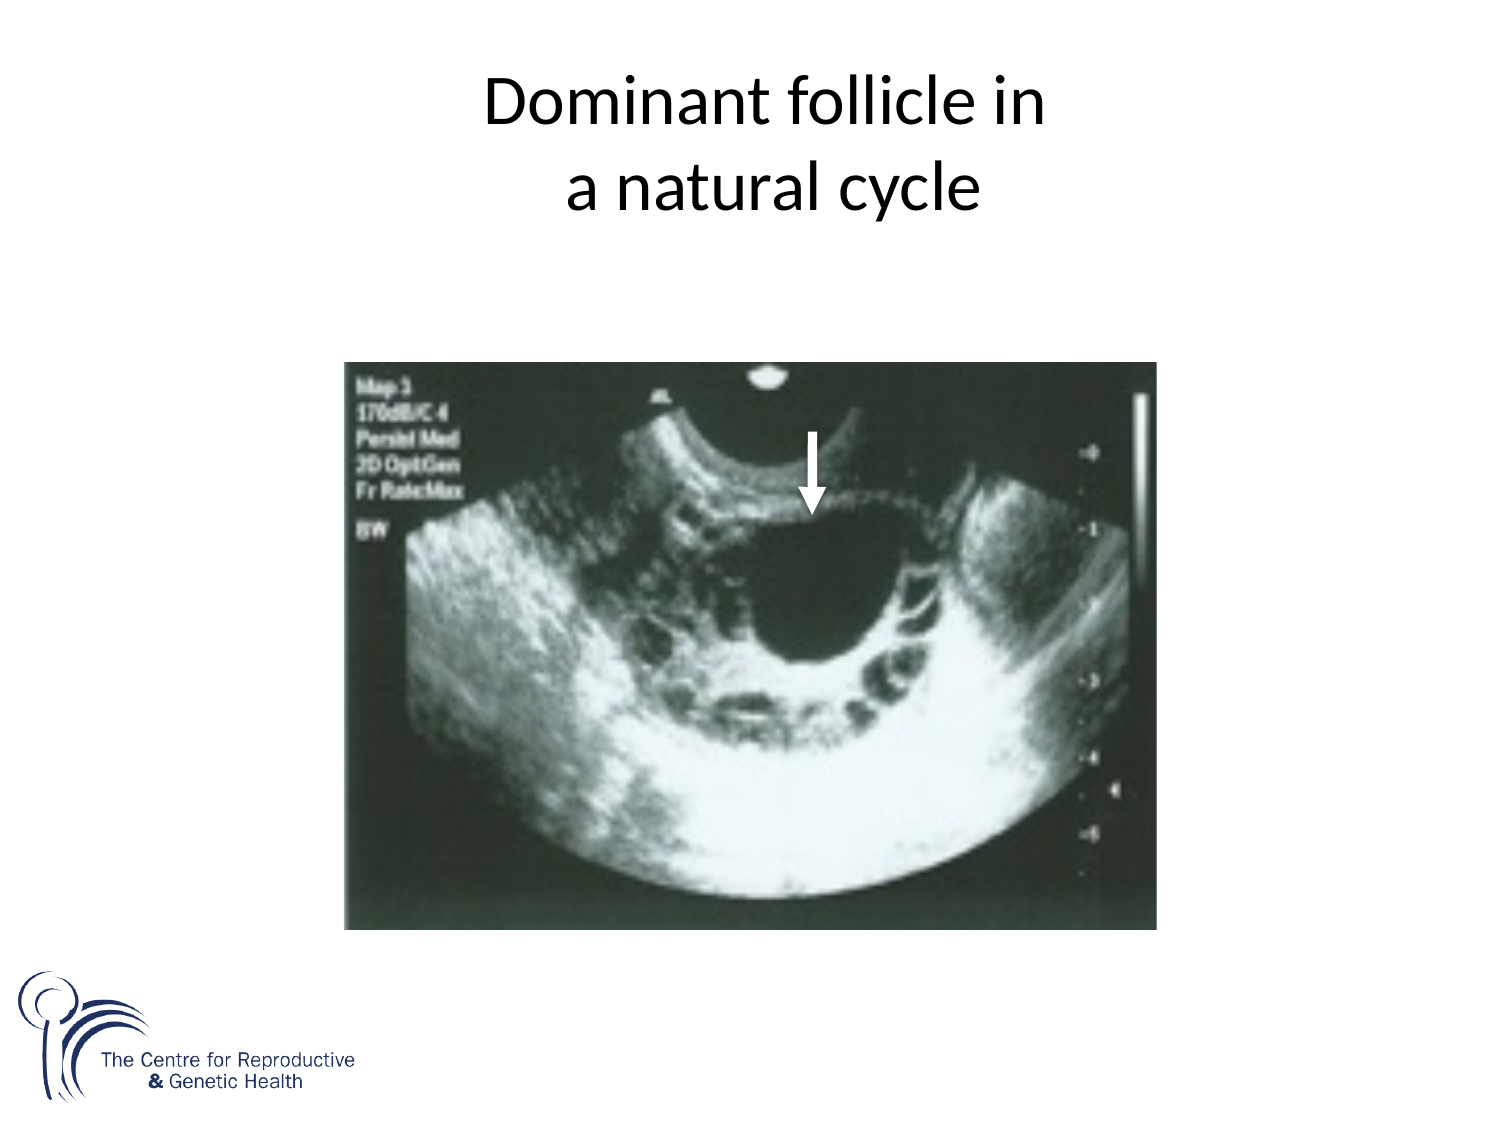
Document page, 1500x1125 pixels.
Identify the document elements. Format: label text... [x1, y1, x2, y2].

picture [11, 967, 362, 1118]
picture [343, 362, 466, 930]
title Dominant follicle in a natural cycle [98, 45, 1449, 233]
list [466, 239, 1034, 1053]
picture [1034, 362, 1157, 930]
